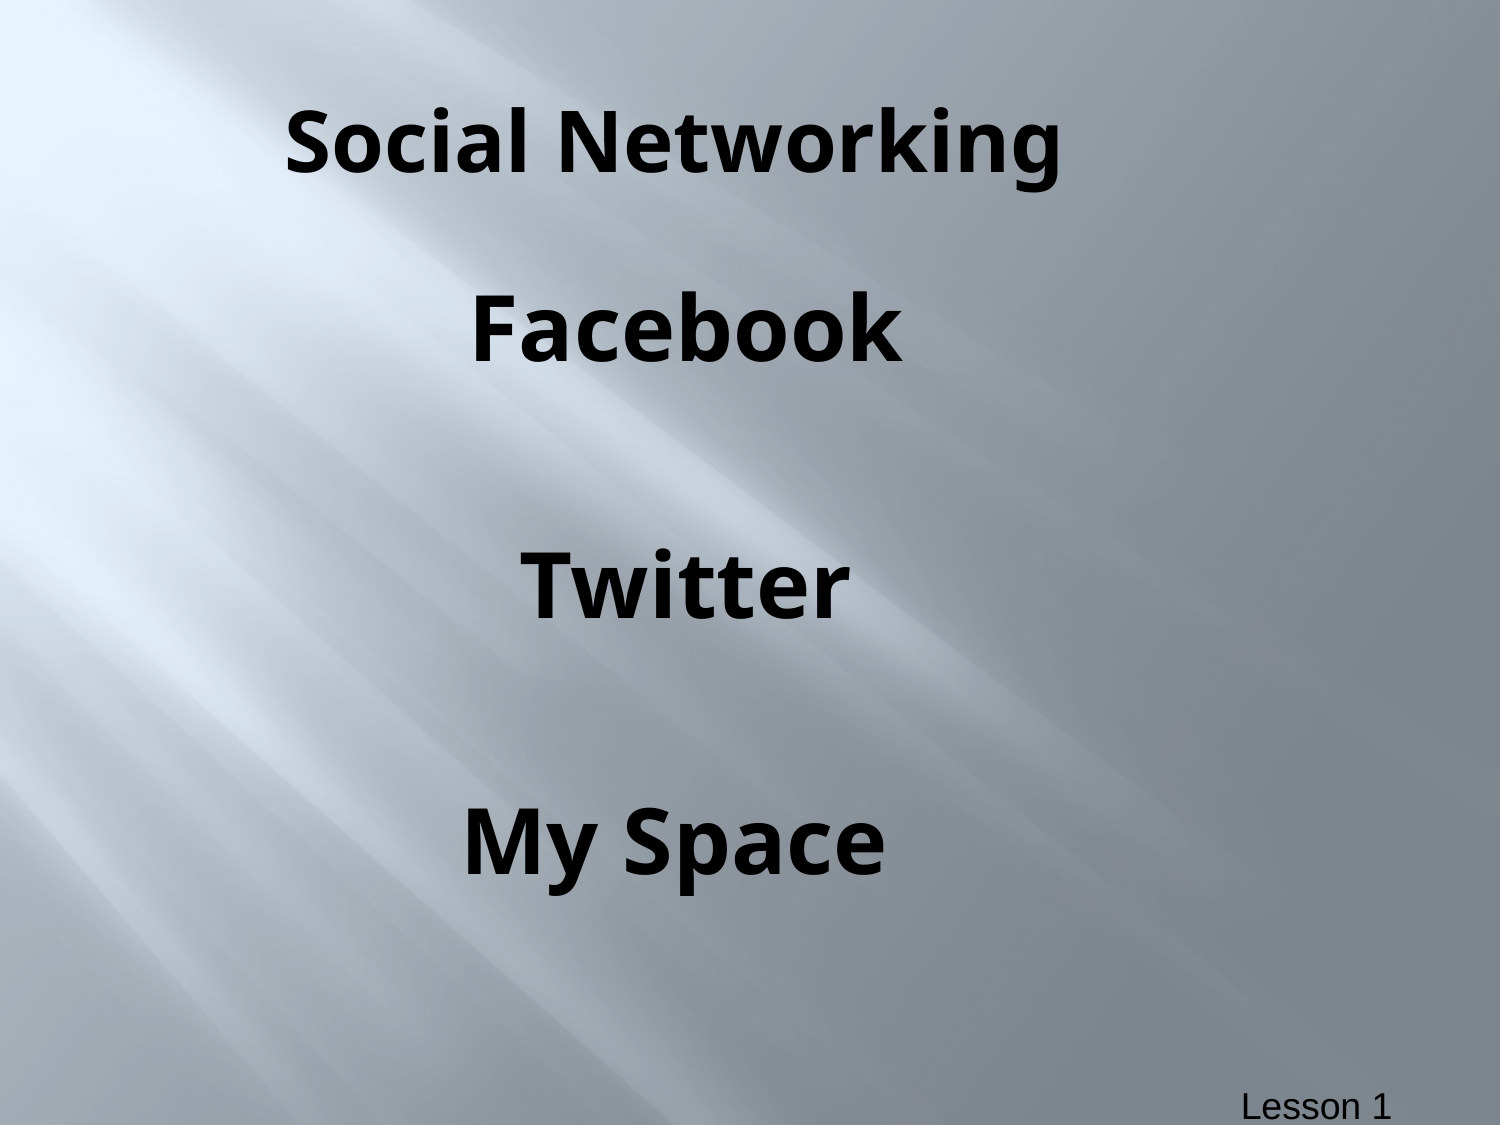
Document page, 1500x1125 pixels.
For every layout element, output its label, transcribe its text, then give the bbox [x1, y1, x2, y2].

title Social Networking [0, 45, 1350, 233]
list Facebook Twitter My Space [0, 262, 1350, 1035]
text_box Lesson 1 [1226, 1074, 1408, 1125]
